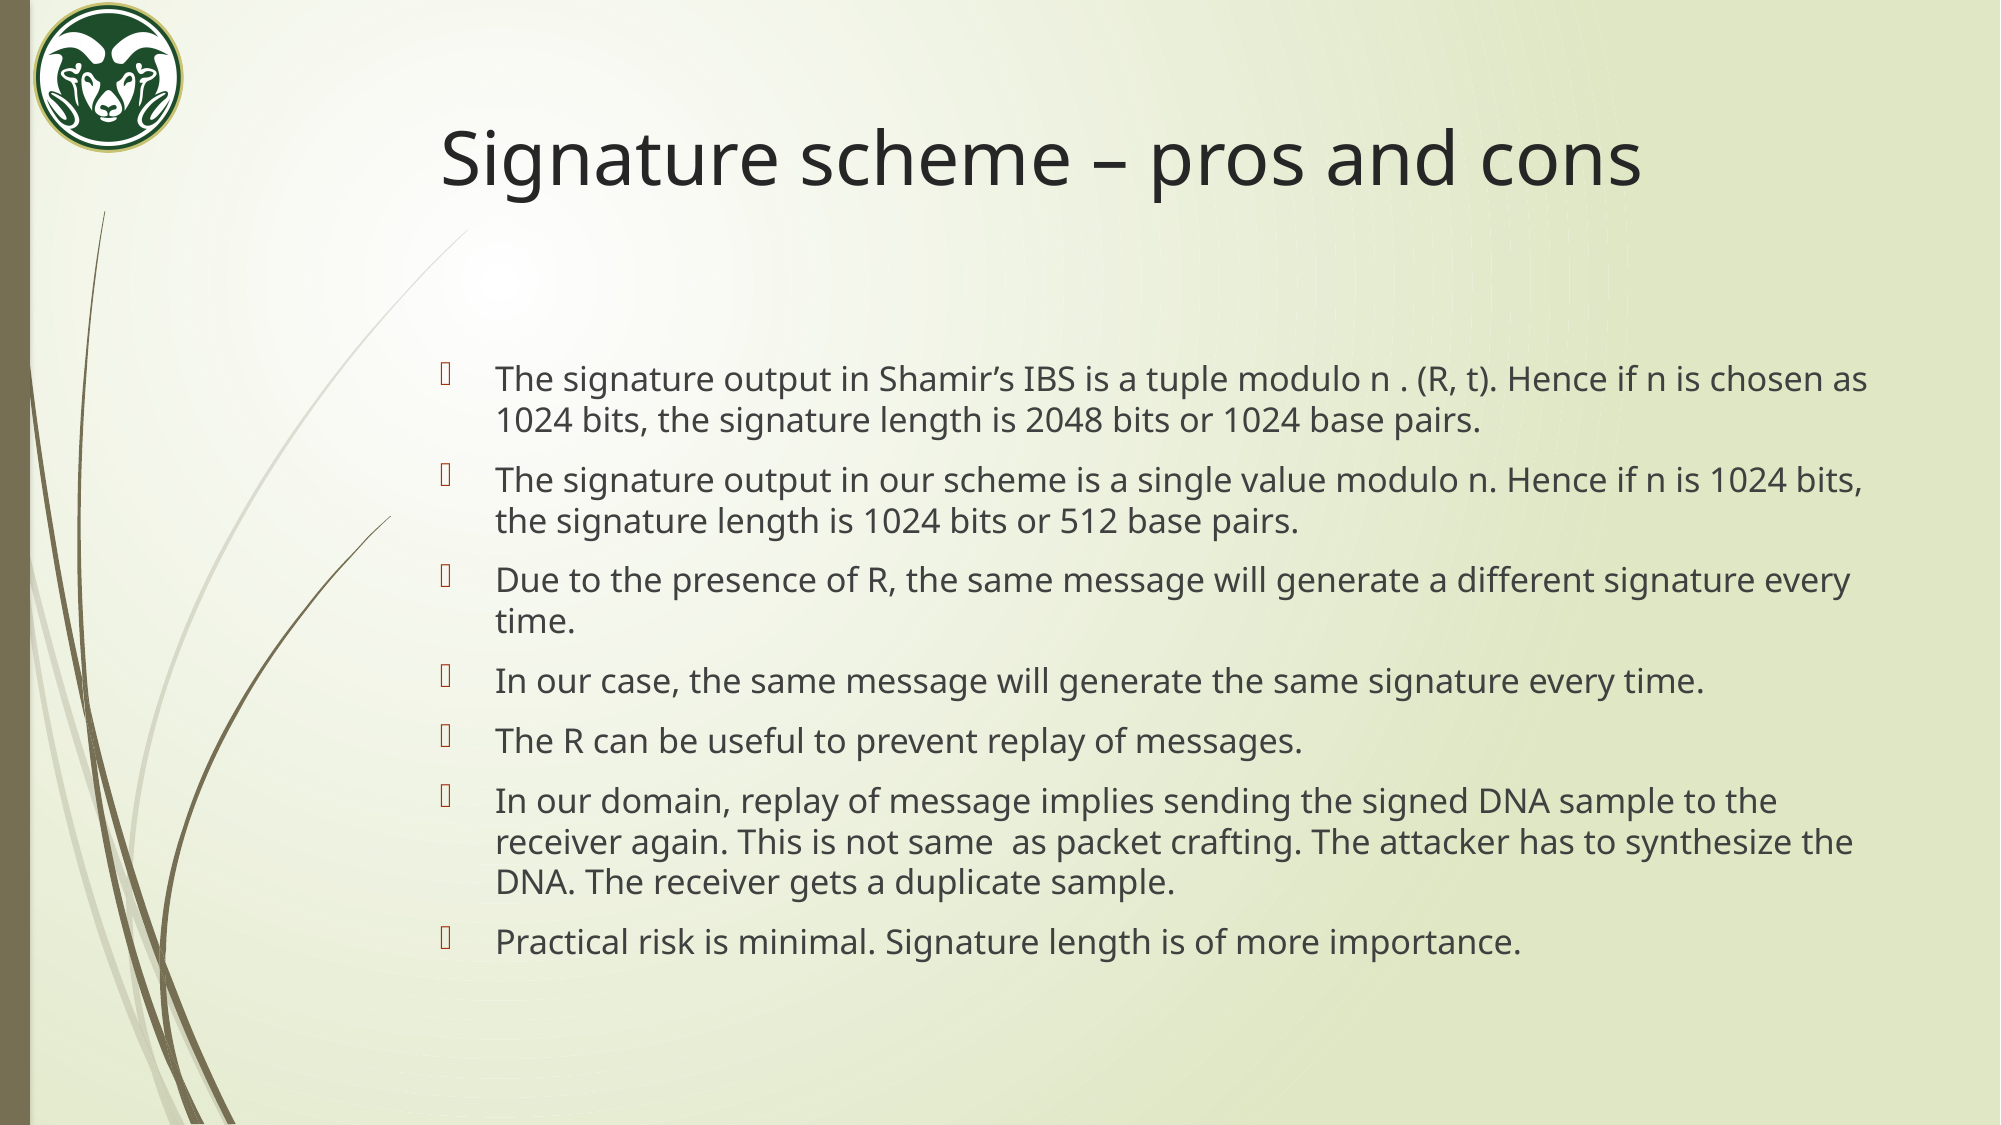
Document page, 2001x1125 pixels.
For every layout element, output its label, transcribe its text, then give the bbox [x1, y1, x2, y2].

picture [33, 2, 184, 153]
title Signature scheme – pros and cons [425, 102, 1888, 313]
list The signature output in Shamir’s IBS is a tuple modulo n . (R, t). Hence if n is chosen as 1024 bits, the signature length is 2048 bits or 1024 base pairs. The signature output in our scheme is a single value modulo n. Hence if n is 1024 bits, the signature length is 1024 bits or 512 base pairs. Due to the presence of R, the same message will generate a different signature every time. In our case, the same message will generate the same signature every time. The R can be useful to prevent replay of messages. In our domain, replay of message implies sending the signed DNA sample to the receiver again. This is not same as packet crafting. The attacker has to synthesize the DNA. The receiver gets a duplicate sample. Practical risk is minimal. Signature length is of more importance. [424, 350, 1888, 970]
